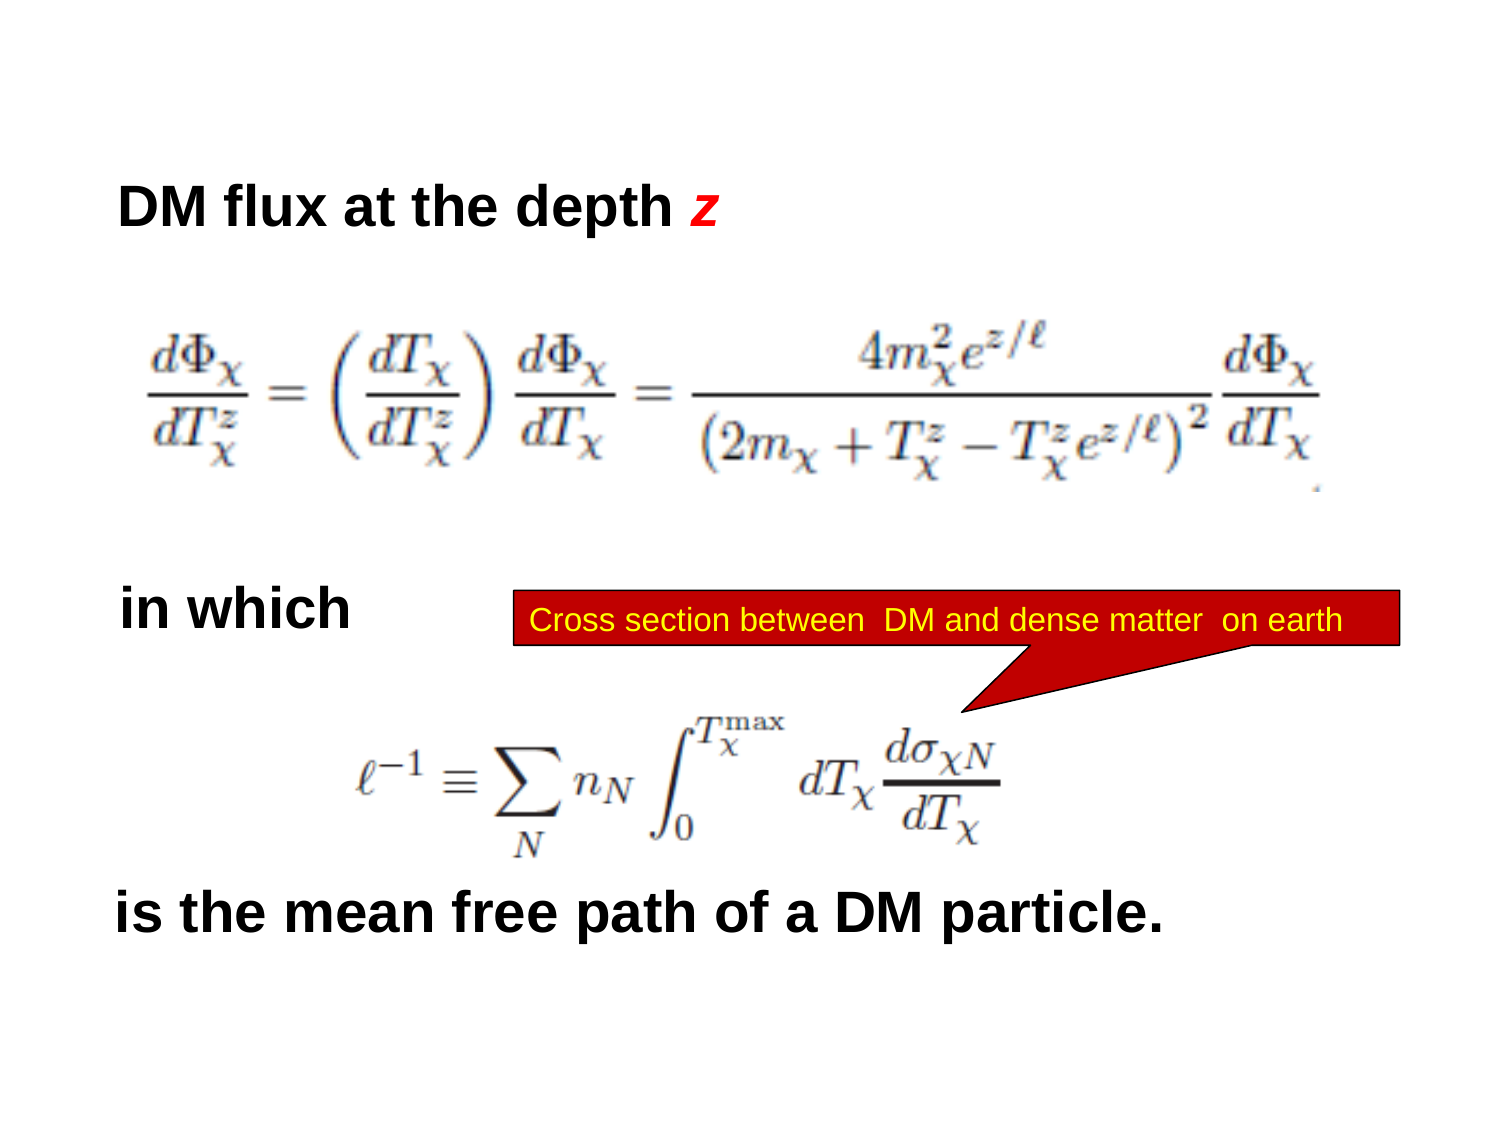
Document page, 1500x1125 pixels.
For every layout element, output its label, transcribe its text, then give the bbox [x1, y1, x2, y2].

text_box Cross section between DM and dense matter on earth [513, 590, 1400, 701]
text_box is the mean free path of a DM particle. [83, 866, 1412, 952]
picture [135, 290, 1331, 492]
picture [324, 698, 1014, 867]
text_box in which [88, 562, 1416, 648]
text_box DM flux at the depth z [86, 160, 1414, 246]
